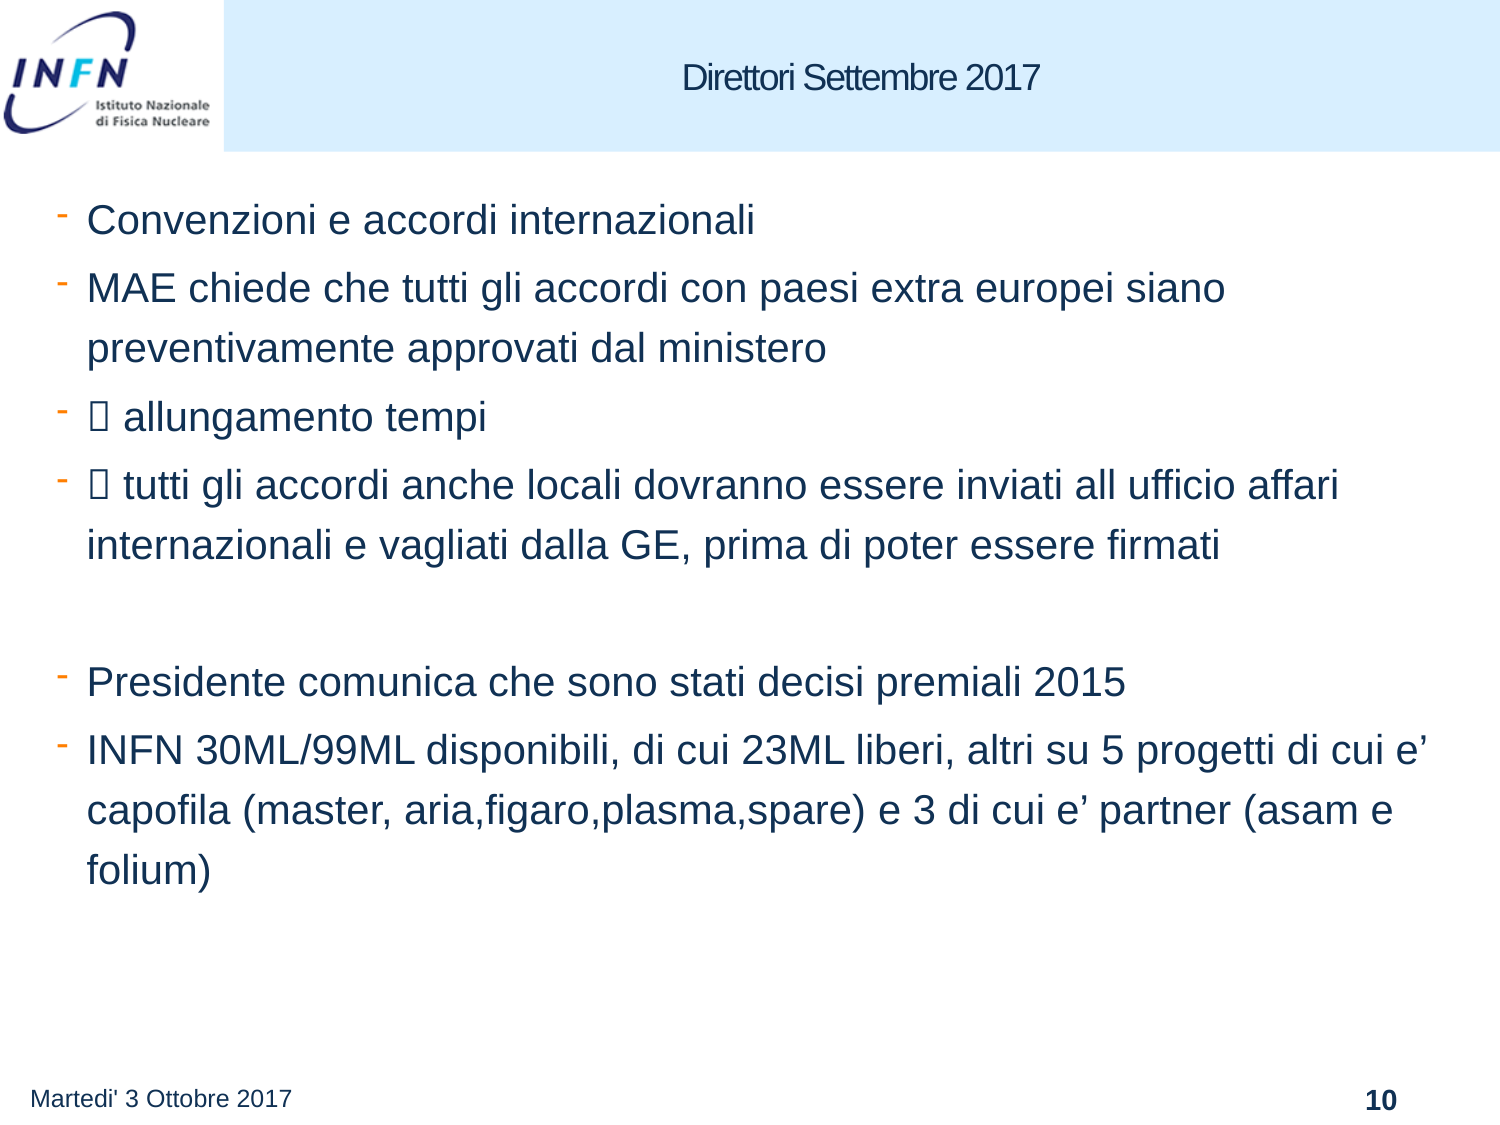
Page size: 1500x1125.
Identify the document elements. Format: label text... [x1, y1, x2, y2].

picture [0, 0, 215, 149]
slide_number 10 [1350, 1072, 1500, 1125]
slide_number Martedi' 3 Ottobre 2017 [15, 1071, 396, 1125]
title Direttori Settembre 2017 [223, 0, 1500, 152]
list Convenzioni e accordi internazionali MAE chiede che tutti gli accordi con paesi extra europei siano preventivamente approvati dal ministero  allungamento tempi  tutti gli accordi anche locali dovranno essere inviati all ufficio affari internazionali e vagliati dalla GE, prima di poter essere firmati Presidente comunica che sono stati decisi premiali 2015 INFN 30ML/99ML disponibili, di cui 23ML liberi, altri su 5 progetti di cui e’ capofila (master, aria,figaro,plasma,spare) e 3 di cui e’ partner (asam e folium) [41, 174, 1469, 1071]
